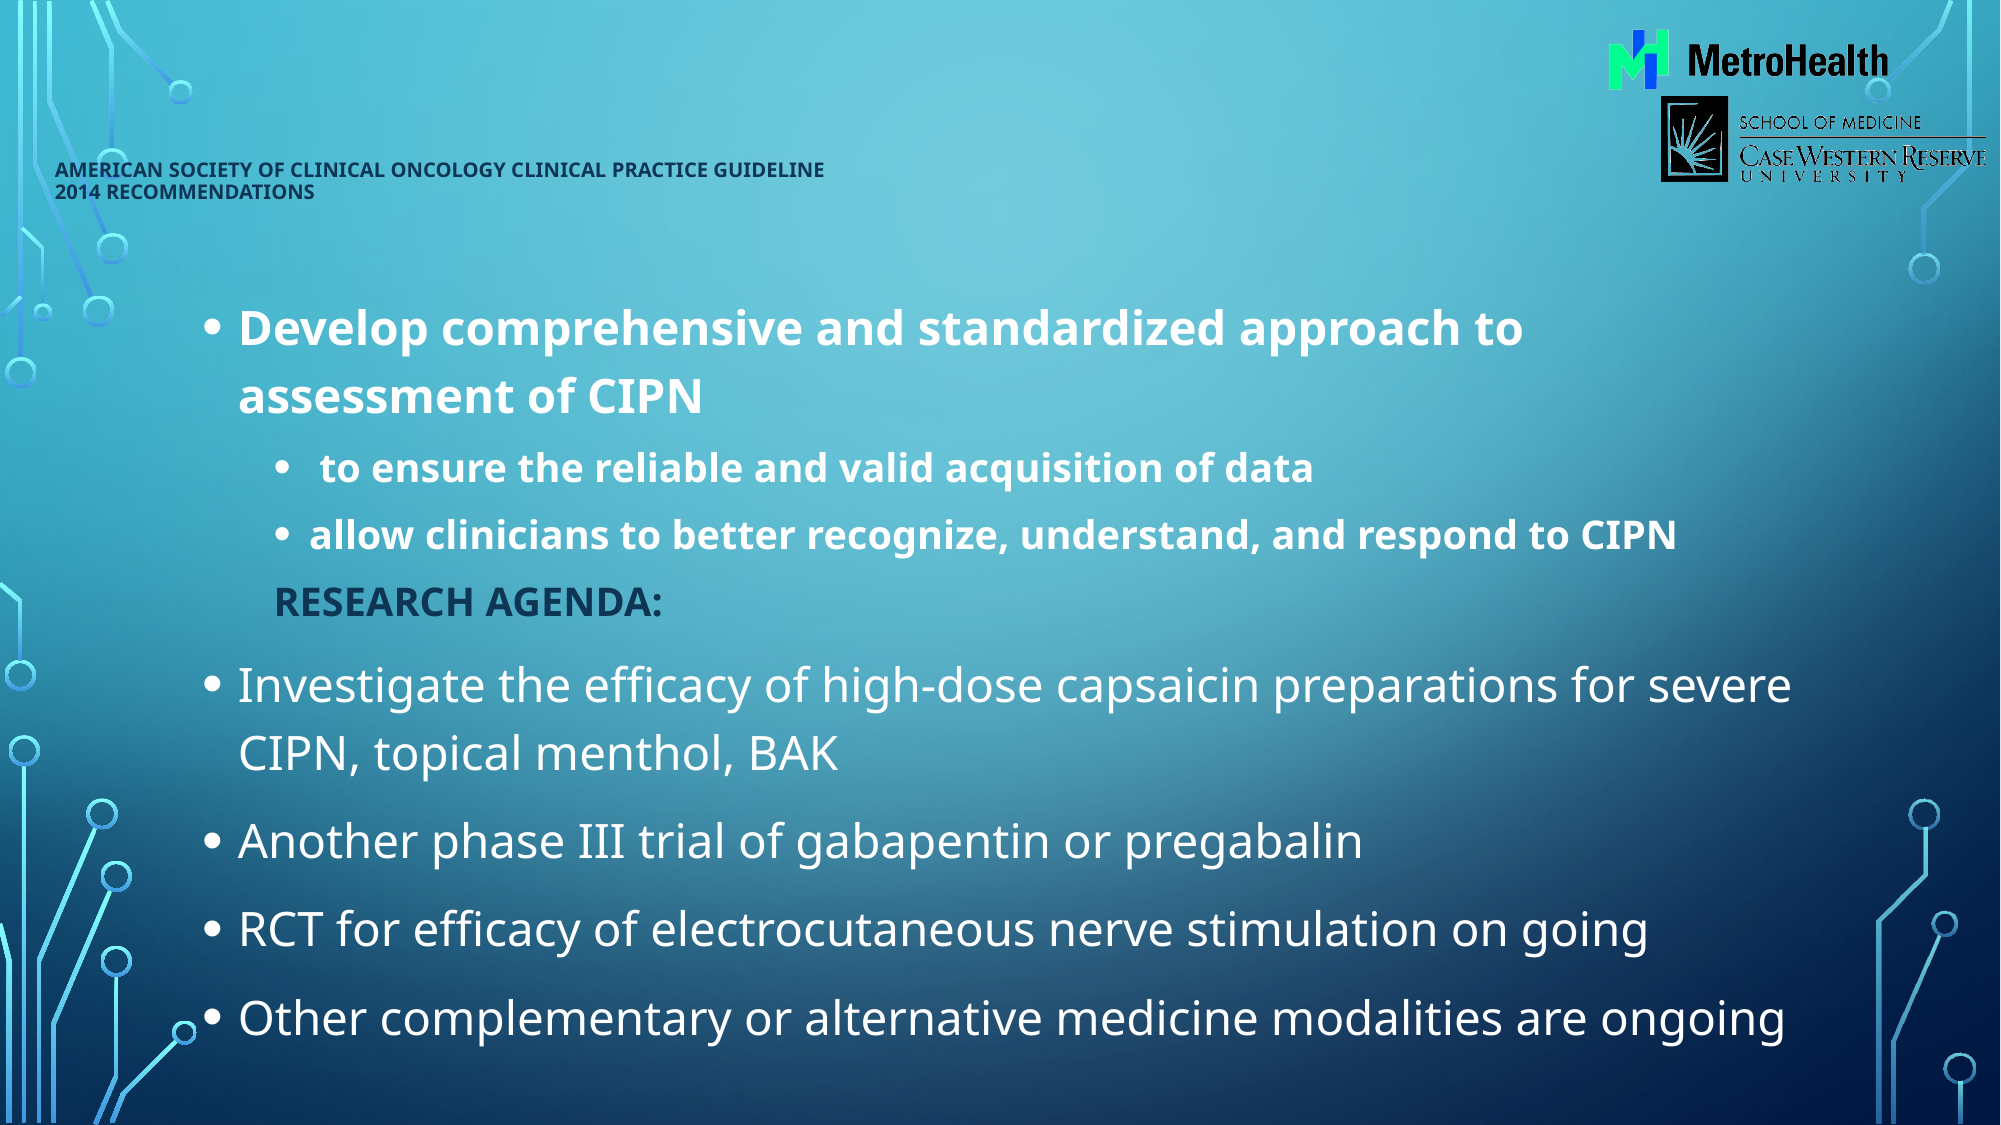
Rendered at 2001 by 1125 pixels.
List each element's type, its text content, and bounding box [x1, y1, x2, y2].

title American Society of Clinical Oncology Clinical Practice Guideline 2014 recommendations [39, 101, 1813, 295]
list Develop comprehensive and standardized approach to assessment of CIPN to ensure the reliable and valid acquisition of data allow clinicians to better recognize, understand, and respond to CIPN RESEARCH AGENDA: Investigate the efficacy of high-dose capsaicin preparations for severe CIPN, topical menthol, BAK Another phase III trial of gabapentin or pregabalin RCT for efficacy of electrocutaneous nerve stimulation on going Other complementary or alternative medicine modalities are ongoing [187, 279, 1813, 1095]
picture [1576, 16, 1986, 183]
